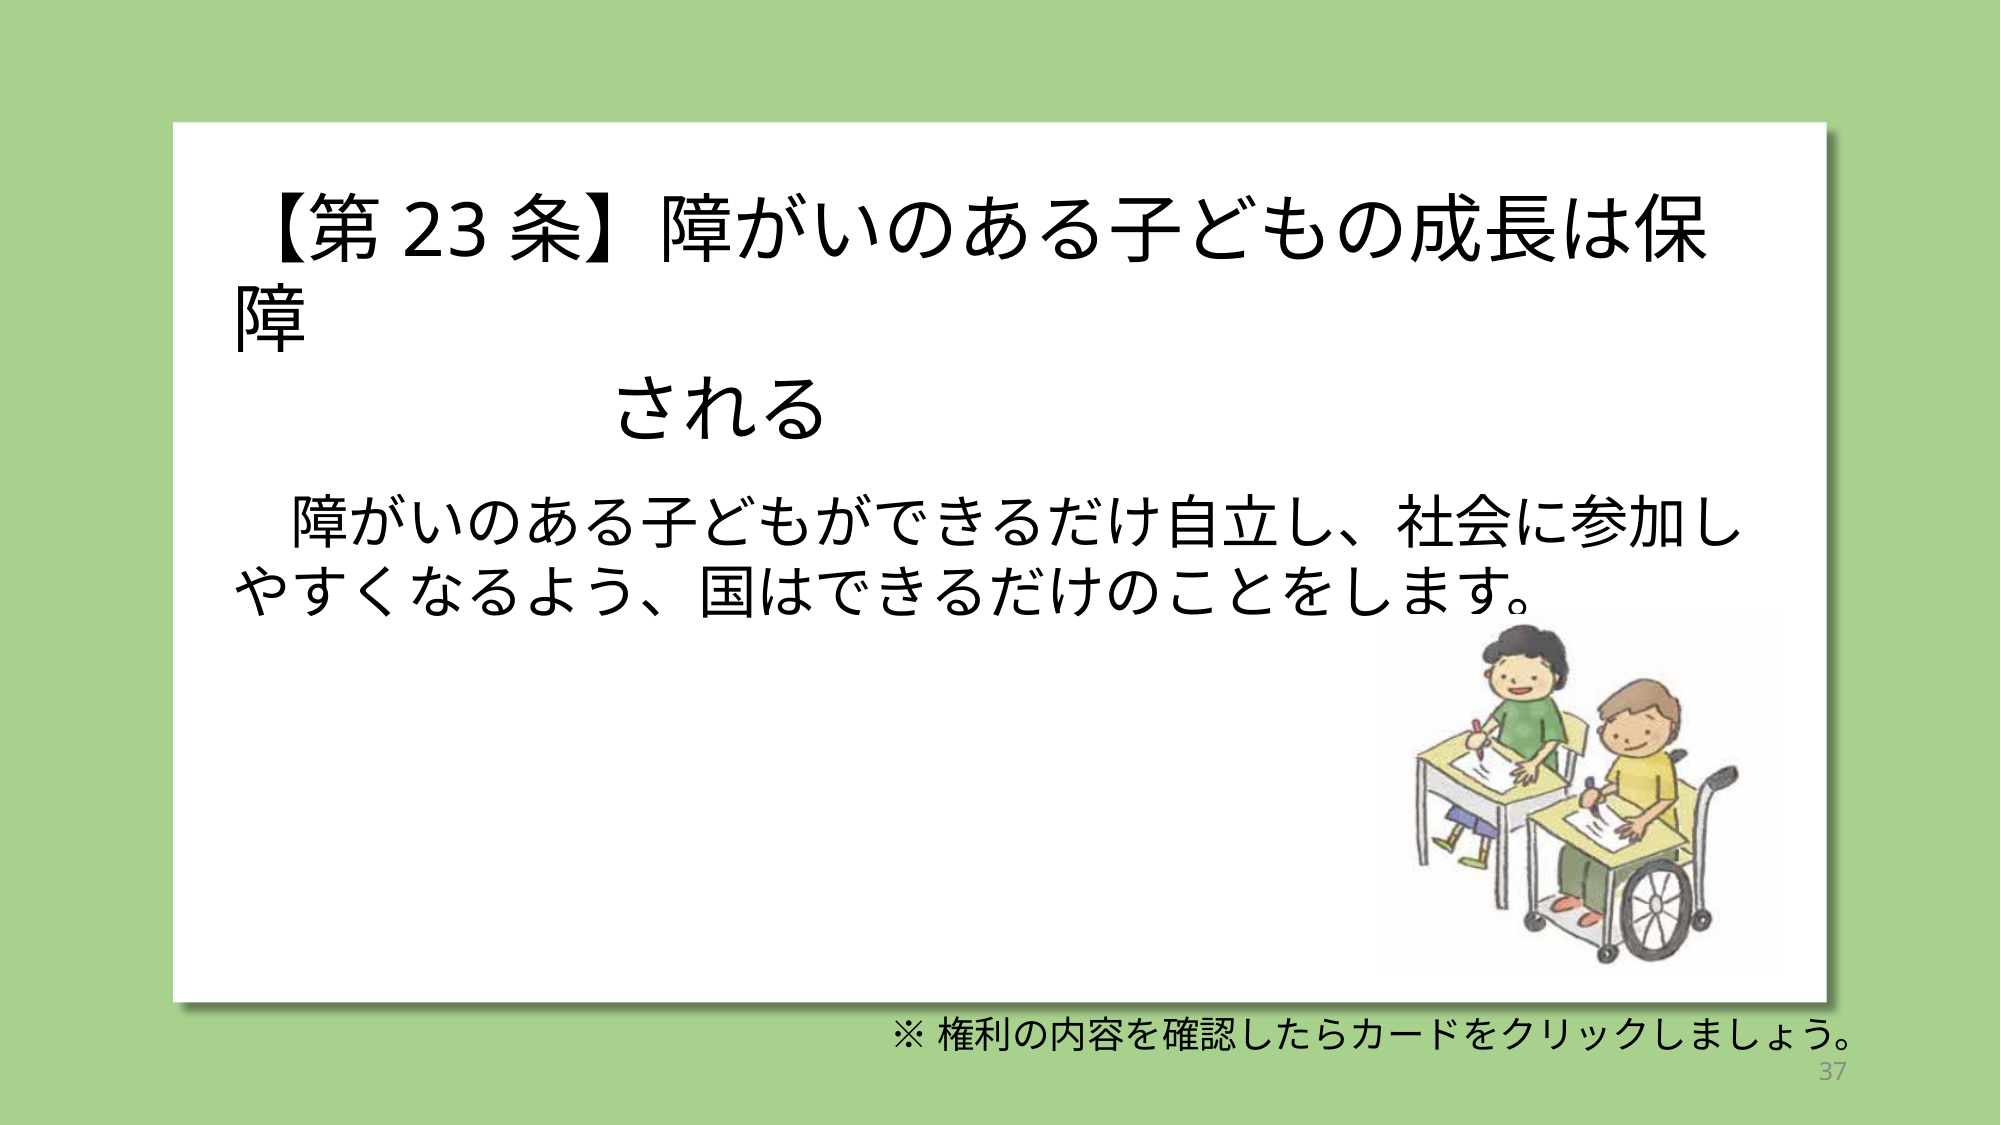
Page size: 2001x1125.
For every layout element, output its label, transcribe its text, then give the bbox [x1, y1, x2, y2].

text_box 【第23条】障がいのある子どもの成長は保障 される 障がいのある子どもができるだけ自立し、社会に参加しやすくなるよう、国はできるだけのことをします。 [172, 121, 1828, 1003]
text_box ※権利の内容を確認したらカードをクリックしましょう。 [875, 1003, 1863, 1064]
slide_number 37 [1412, 1064, 1863, 1103]
picture [1375, 614, 1782, 972]
